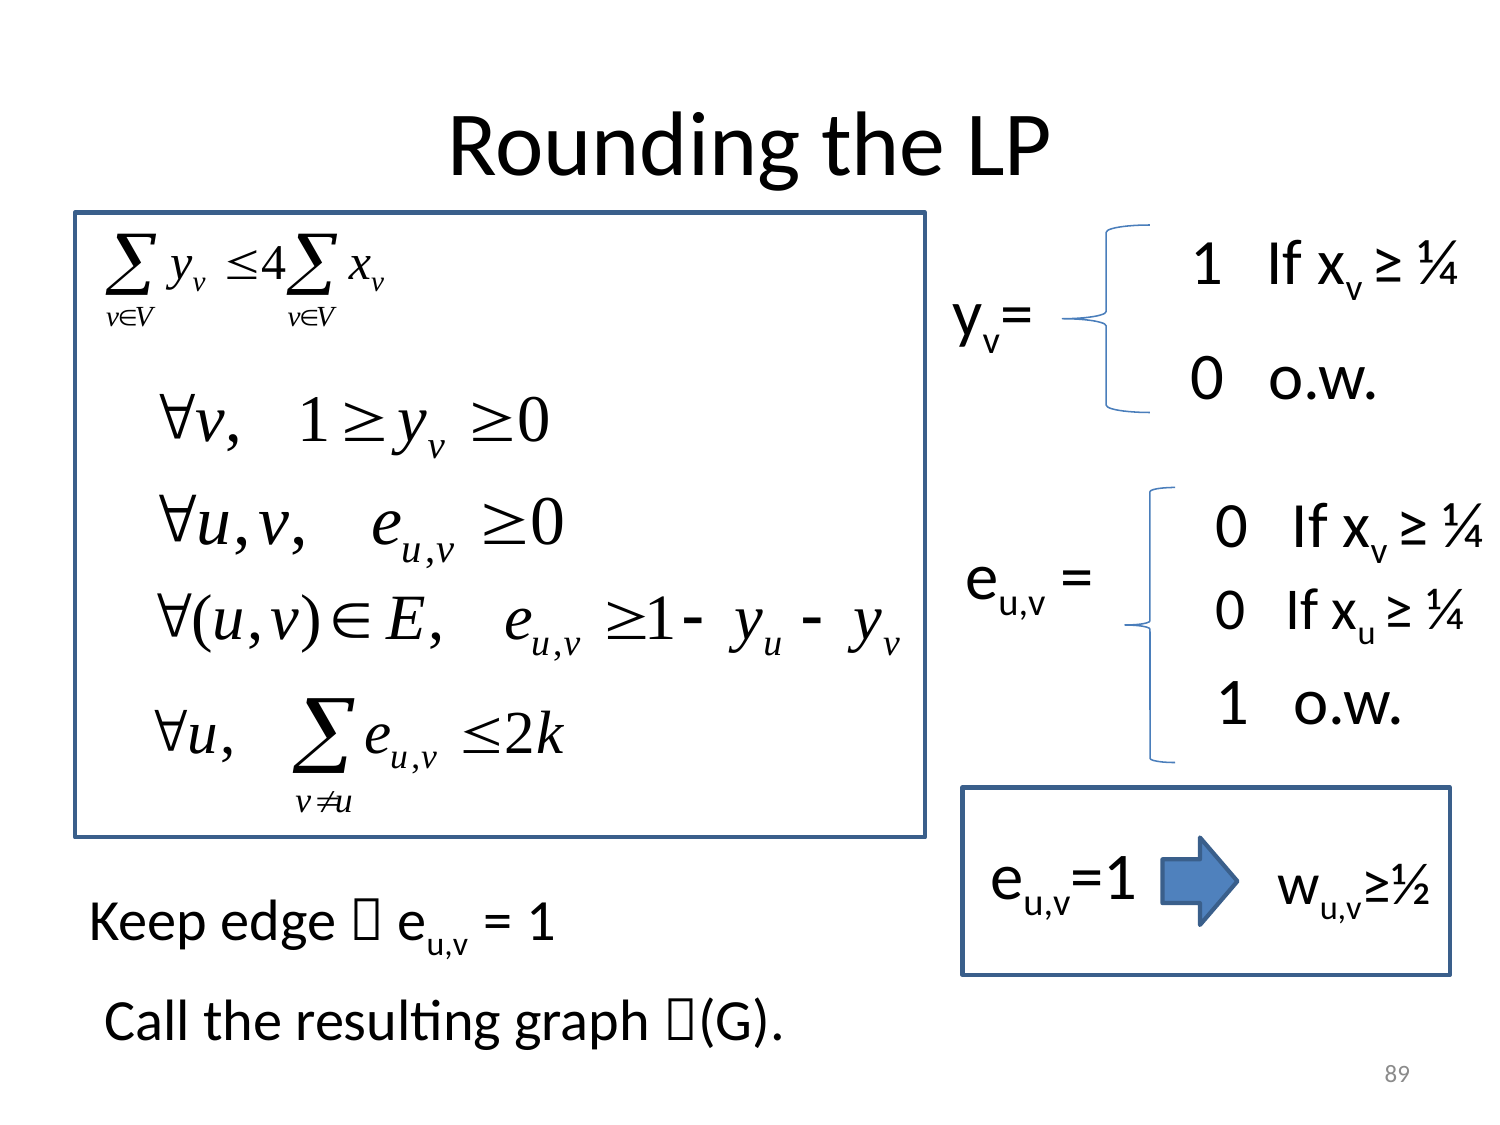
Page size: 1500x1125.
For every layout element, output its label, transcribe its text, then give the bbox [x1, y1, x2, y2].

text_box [138, 574, 913, 678]
slide_number 89 [1074, 1042, 1425, 1103]
text_box Call the resulting graph (G). [89, 975, 801, 1060]
text_box [960, 785, 1452, 977]
text_box 0 o.w. [1174, 324, 1475, 438]
text_box [73, 210, 927, 839]
text_box 0 If xu ≥ ¼ [1199, 562, 1500, 650]
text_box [140, 374, 563, 473]
text_box 1 o.w. [1199, 650, 1500, 763]
text_box [1124, 486, 1176, 764]
text_box 1 If xv ≥ ¼ [1174, 212, 1475, 324]
list yv= [937, 262, 1063, 375]
text_box Keep edge  eu,v = 1 [74, 875, 960, 970]
text_box eu,v = [950, 525, 1138, 638]
text_box 0 If xv ≥ ¼ [1199, 474, 1500, 562]
title Rounding the LP [75, 45, 1425, 233]
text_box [97, 224, 399, 338]
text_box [137, 687, 581, 826]
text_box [138, 474, 576, 574]
text_box [1061, 224, 1150, 414]
